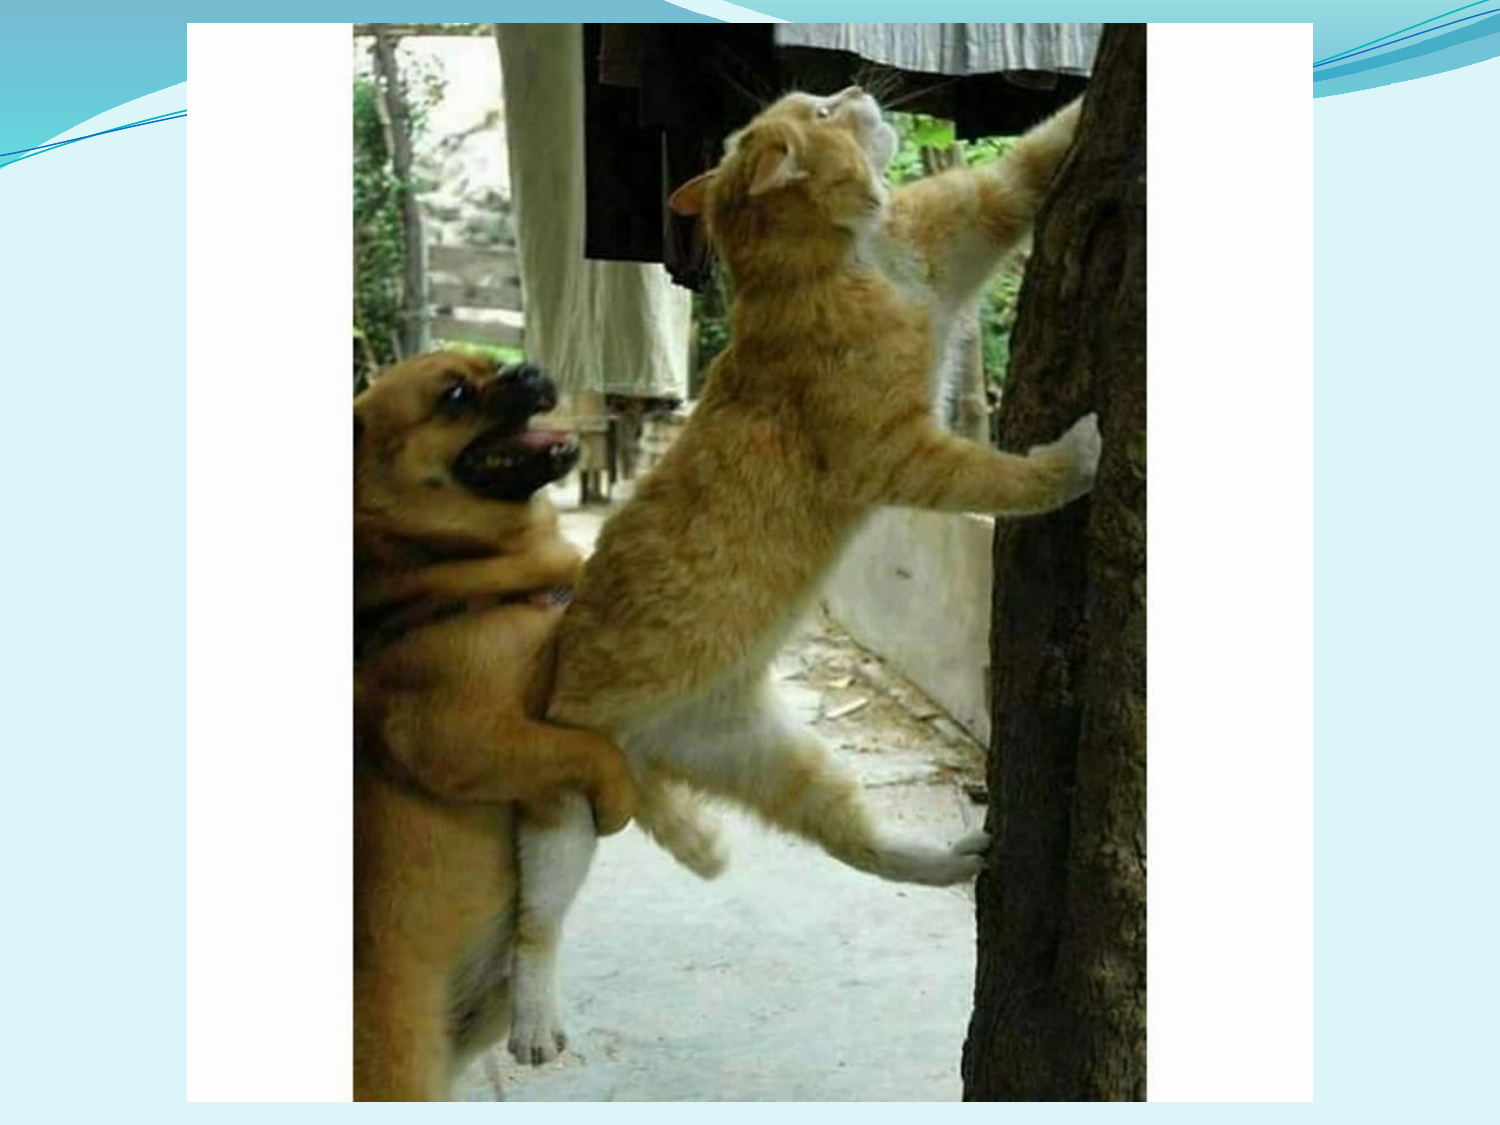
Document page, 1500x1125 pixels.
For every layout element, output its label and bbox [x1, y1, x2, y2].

picture [187, 23, 1313, 1102]
